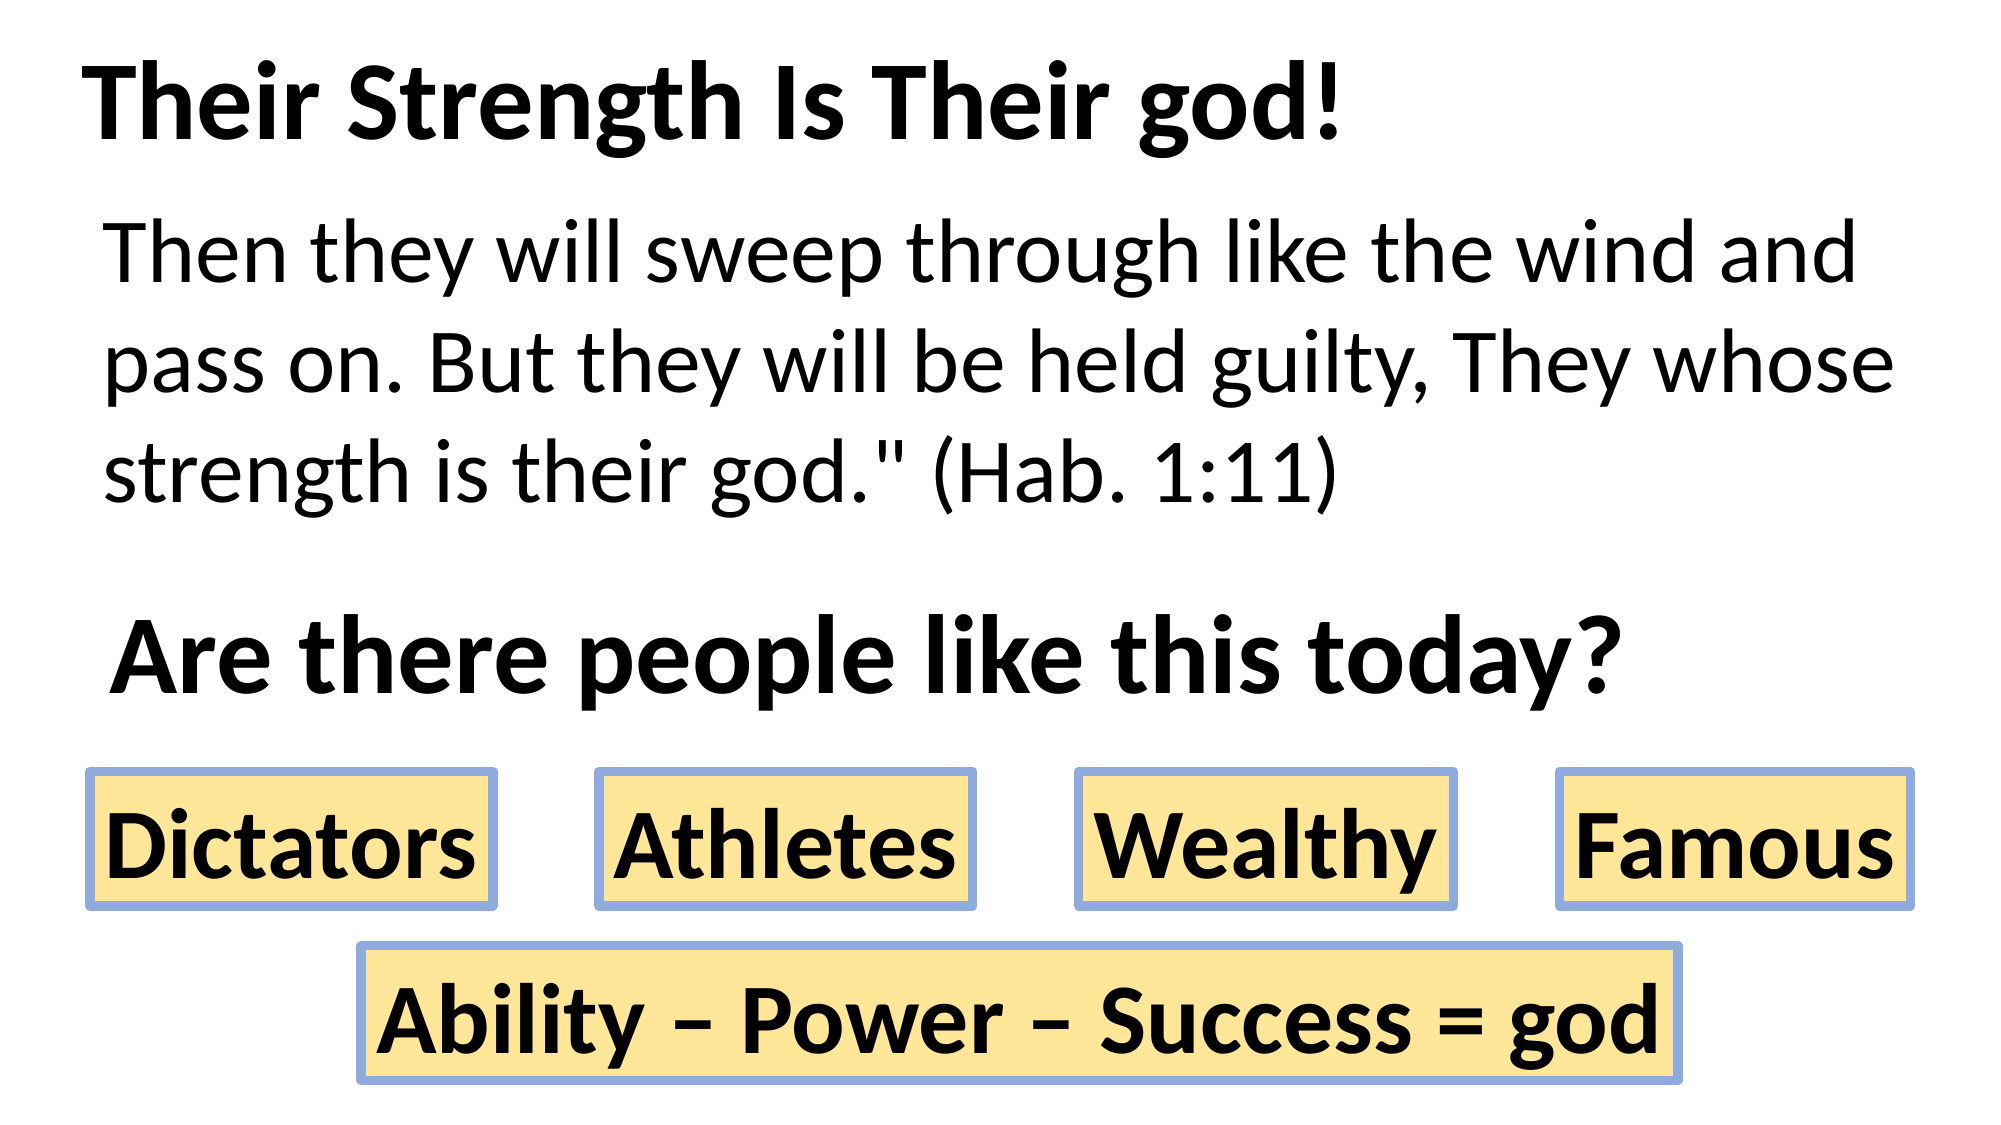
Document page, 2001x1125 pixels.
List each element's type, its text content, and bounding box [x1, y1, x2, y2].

text_box Wealthy [1078, 771, 1454, 906]
text_box Ability – Power – Success = god [361, 945, 1679, 1081]
text_box Their Strength Is Their god! [66, 19, 1364, 170]
text_box Athletes [598, 771, 973, 906]
text_box Dictators [89, 771, 493, 906]
text_box Then they will sweep through like the wind and pass on. But they will be held guilty, They whose strength is their god." (Hab. 1:11) [87, 183, 1952, 528]
text_box Are there people like this today? [94, 573, 1643, 724]
text_box Famous [1559, 771, 1911, 906]
